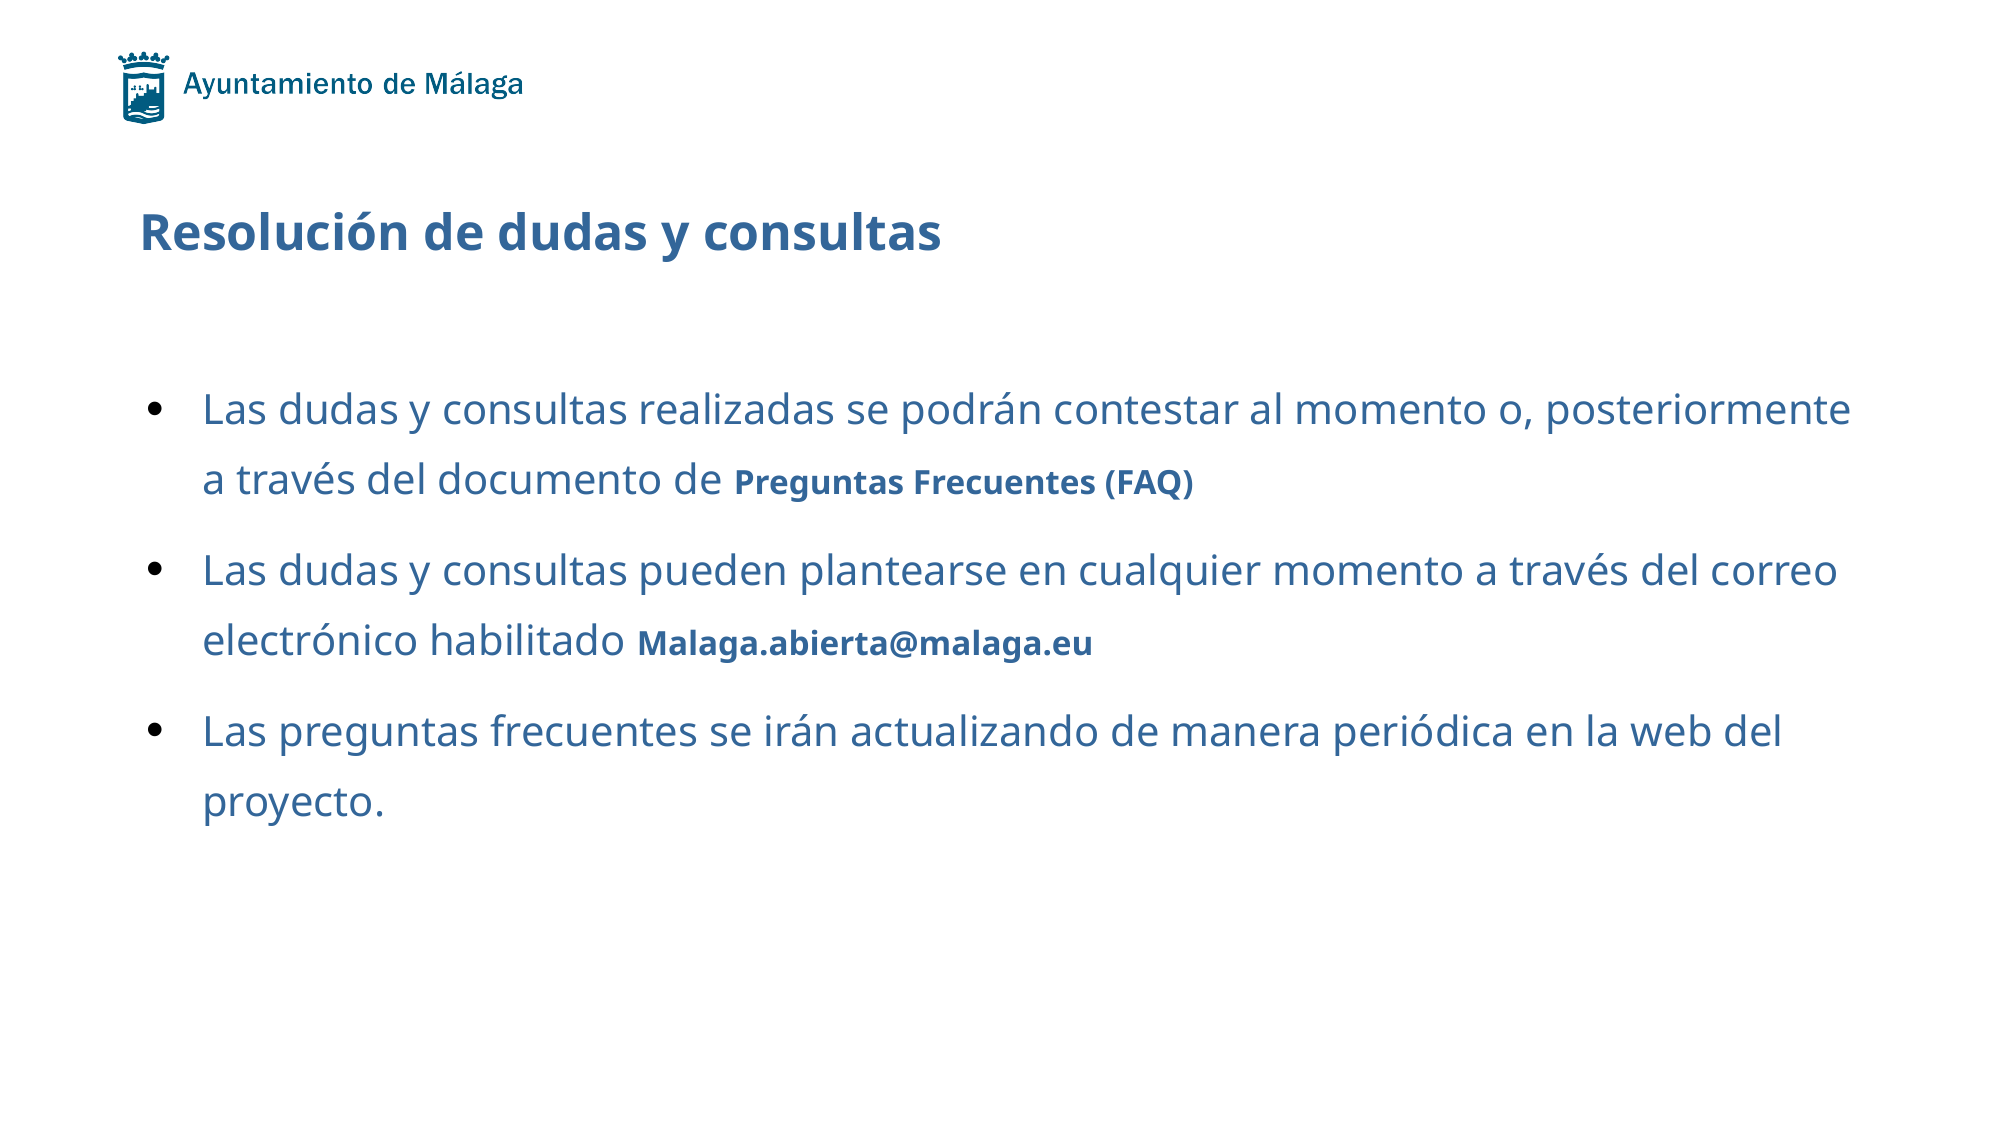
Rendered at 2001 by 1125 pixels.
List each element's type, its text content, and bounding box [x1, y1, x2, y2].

title Resolución de dudas y consultas [124, 200, 1876, 288]
picture [80, 24, 560, 145]
list Las dudas y consultas realizadas se podrán contestar al momento o, posteriormente a través del documento de Preguntas Frecuentes (FAQ) Las dudas y consultas pueden plantearse en cualquier momento a través del correo electrónico habilitado Malaga.abierta@malaga.eu Las preguntas frecuentes se irán actualizando de manera periódica en la web del proyecto. [131, 355, 1869, 880]
